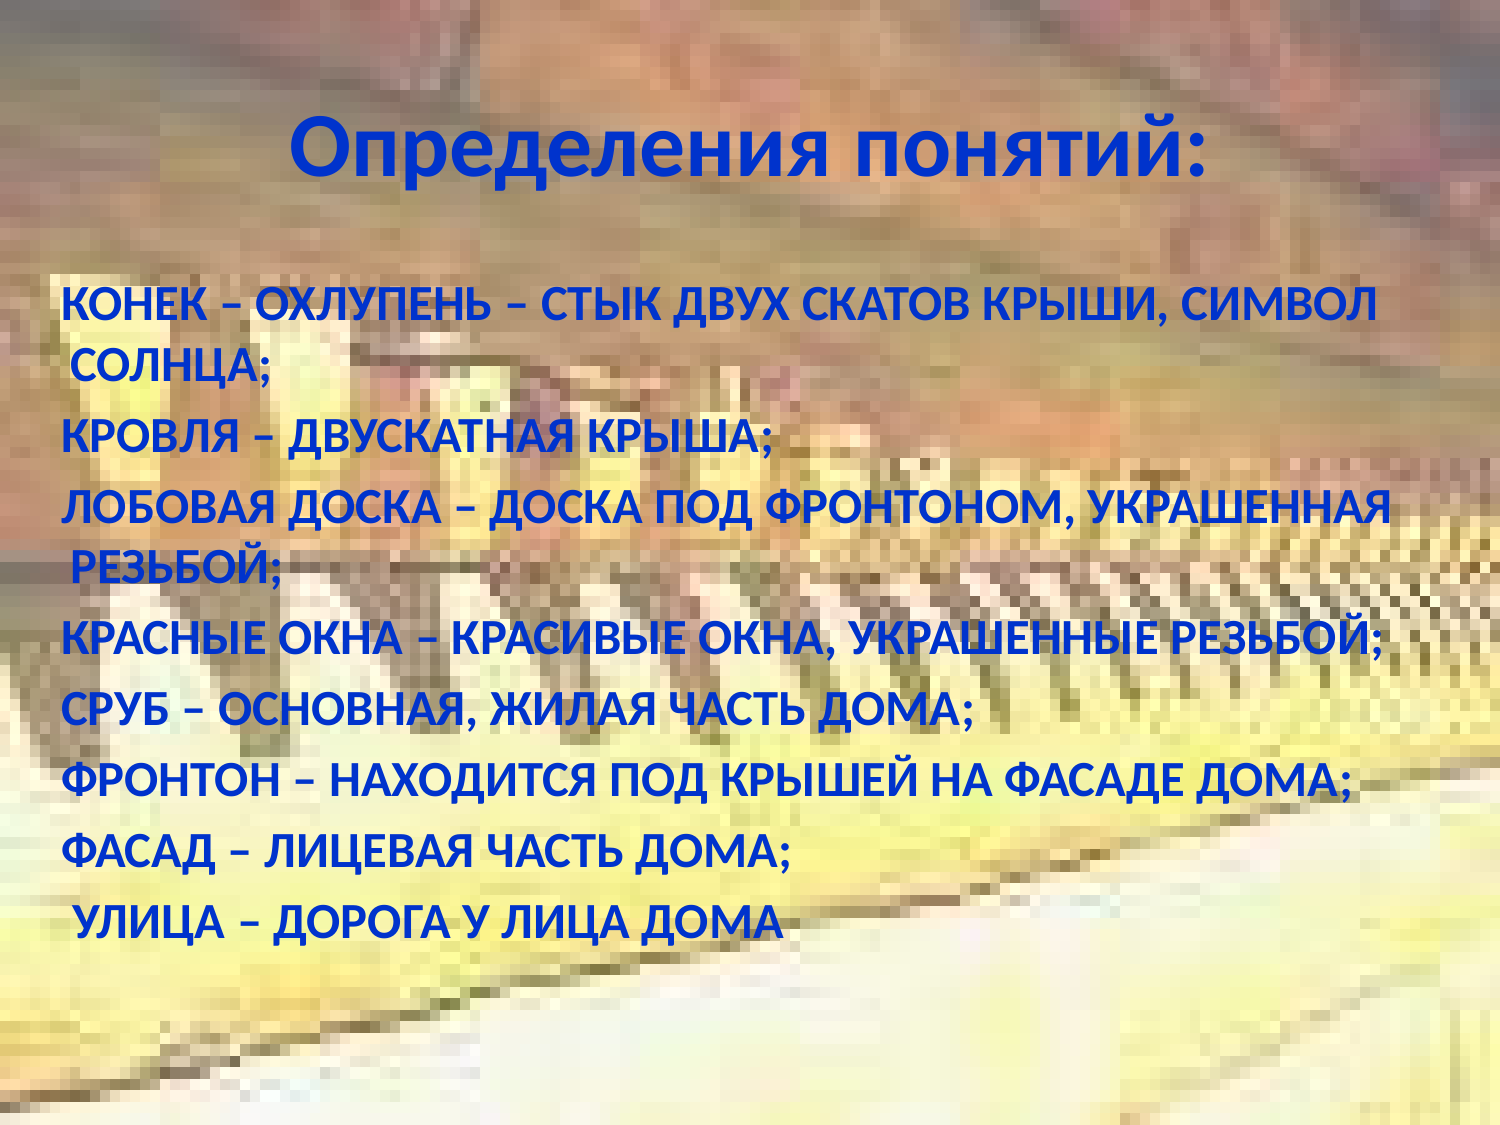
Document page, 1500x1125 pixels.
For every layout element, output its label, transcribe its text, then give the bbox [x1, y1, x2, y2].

title Определения понятий: [75, 45, 1425, 235]
list Конек – охлупень – стык двух скатов крыши, символ солнца; Кровля – двускатная крыша; Лобовая доска – доска под фронтоном, украшенная резьбой; Красные окна – красивые окна, украшенные резьбой; Сруб – основная, жилая часть дома; Фронтон – находится под крышей на фасаде дома; Фасад – лицевая часть дома; Улица – дорога у лица дома [0, 262, 1425, 1005]
picture [0, 0, 1500, 1125]
